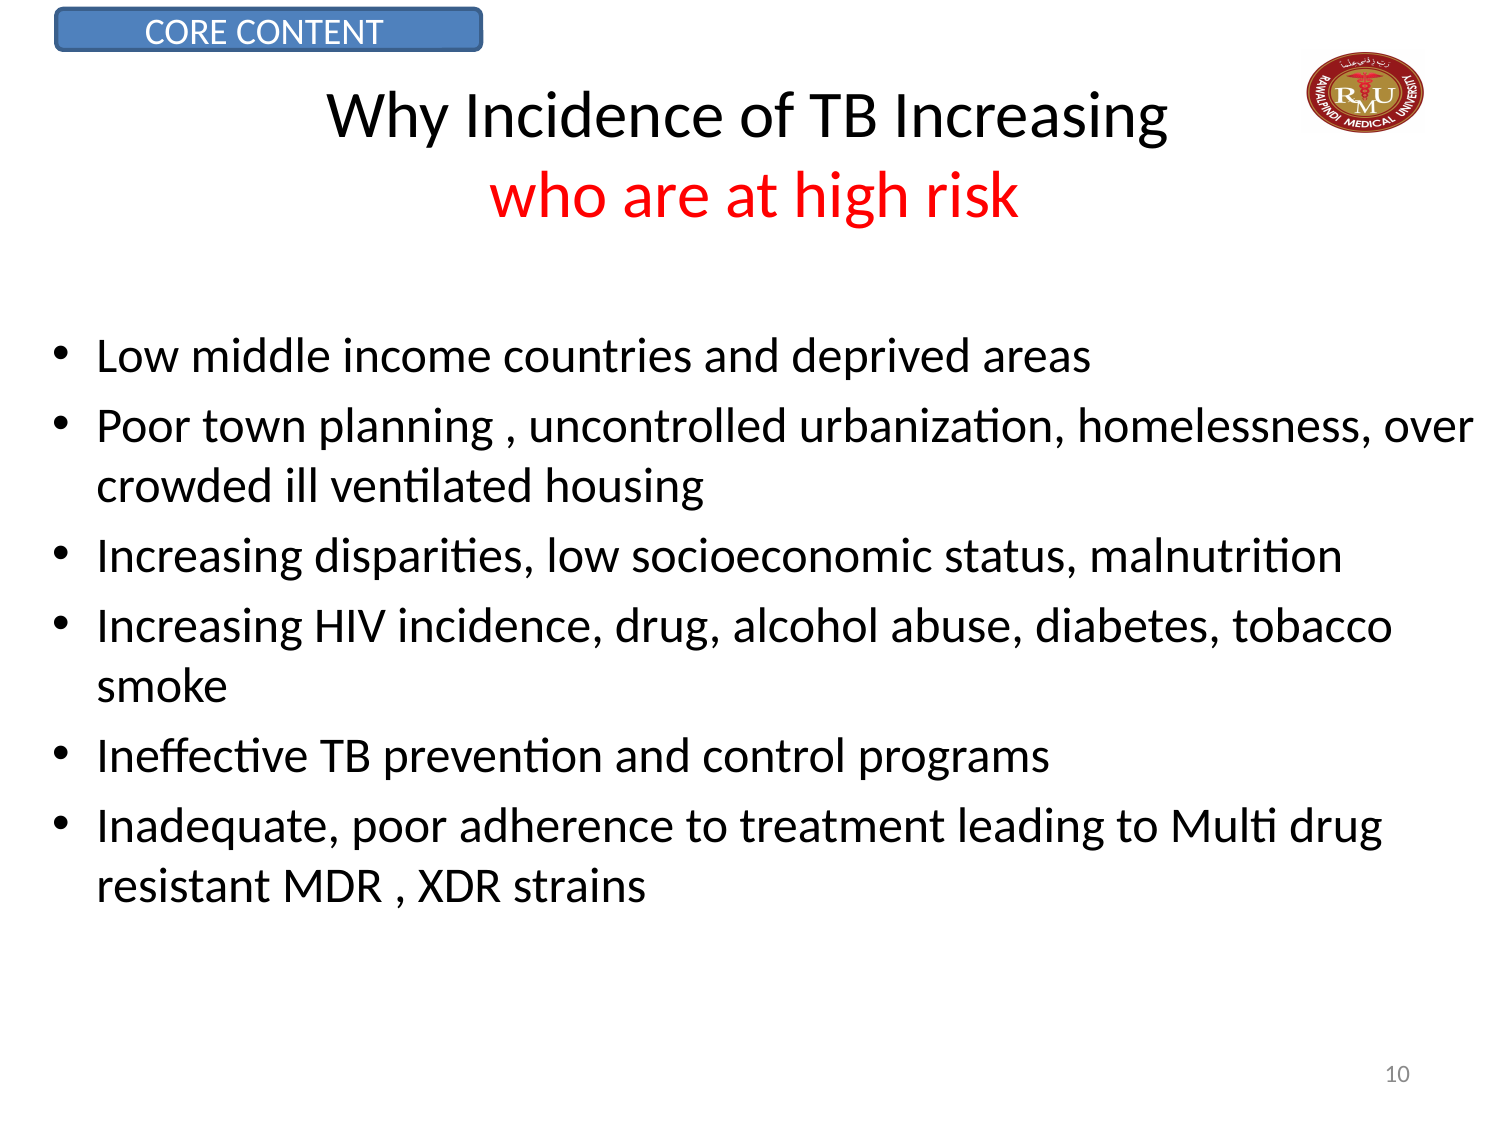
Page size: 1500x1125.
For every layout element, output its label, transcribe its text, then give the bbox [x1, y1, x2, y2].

slide_number 10 [1074, 1042, 1425, 1103]
picture [1301, 49, 1426, 133]
text_box CORE CONTENT [54, 6, 484, 52]
title Why Incidence of TB Increasing who are at high risk [7, 57, 1500, 245]
list Low middle income countries and deprived areas Poor town planning , uncontrolled urbanization, homelessness, over crowded ill ventilated housing Increasing disparities, low socioeconomic status, malnutrition Increasing HIV incidence, drug, alcohol abuse, diabetes, tobacco smoke Ineffective TB prevention and control programs Inadequate, poor adherence to treatment leading to Multi drug resistant MDR , XDR strains [7, 245, 1500, 1106]
